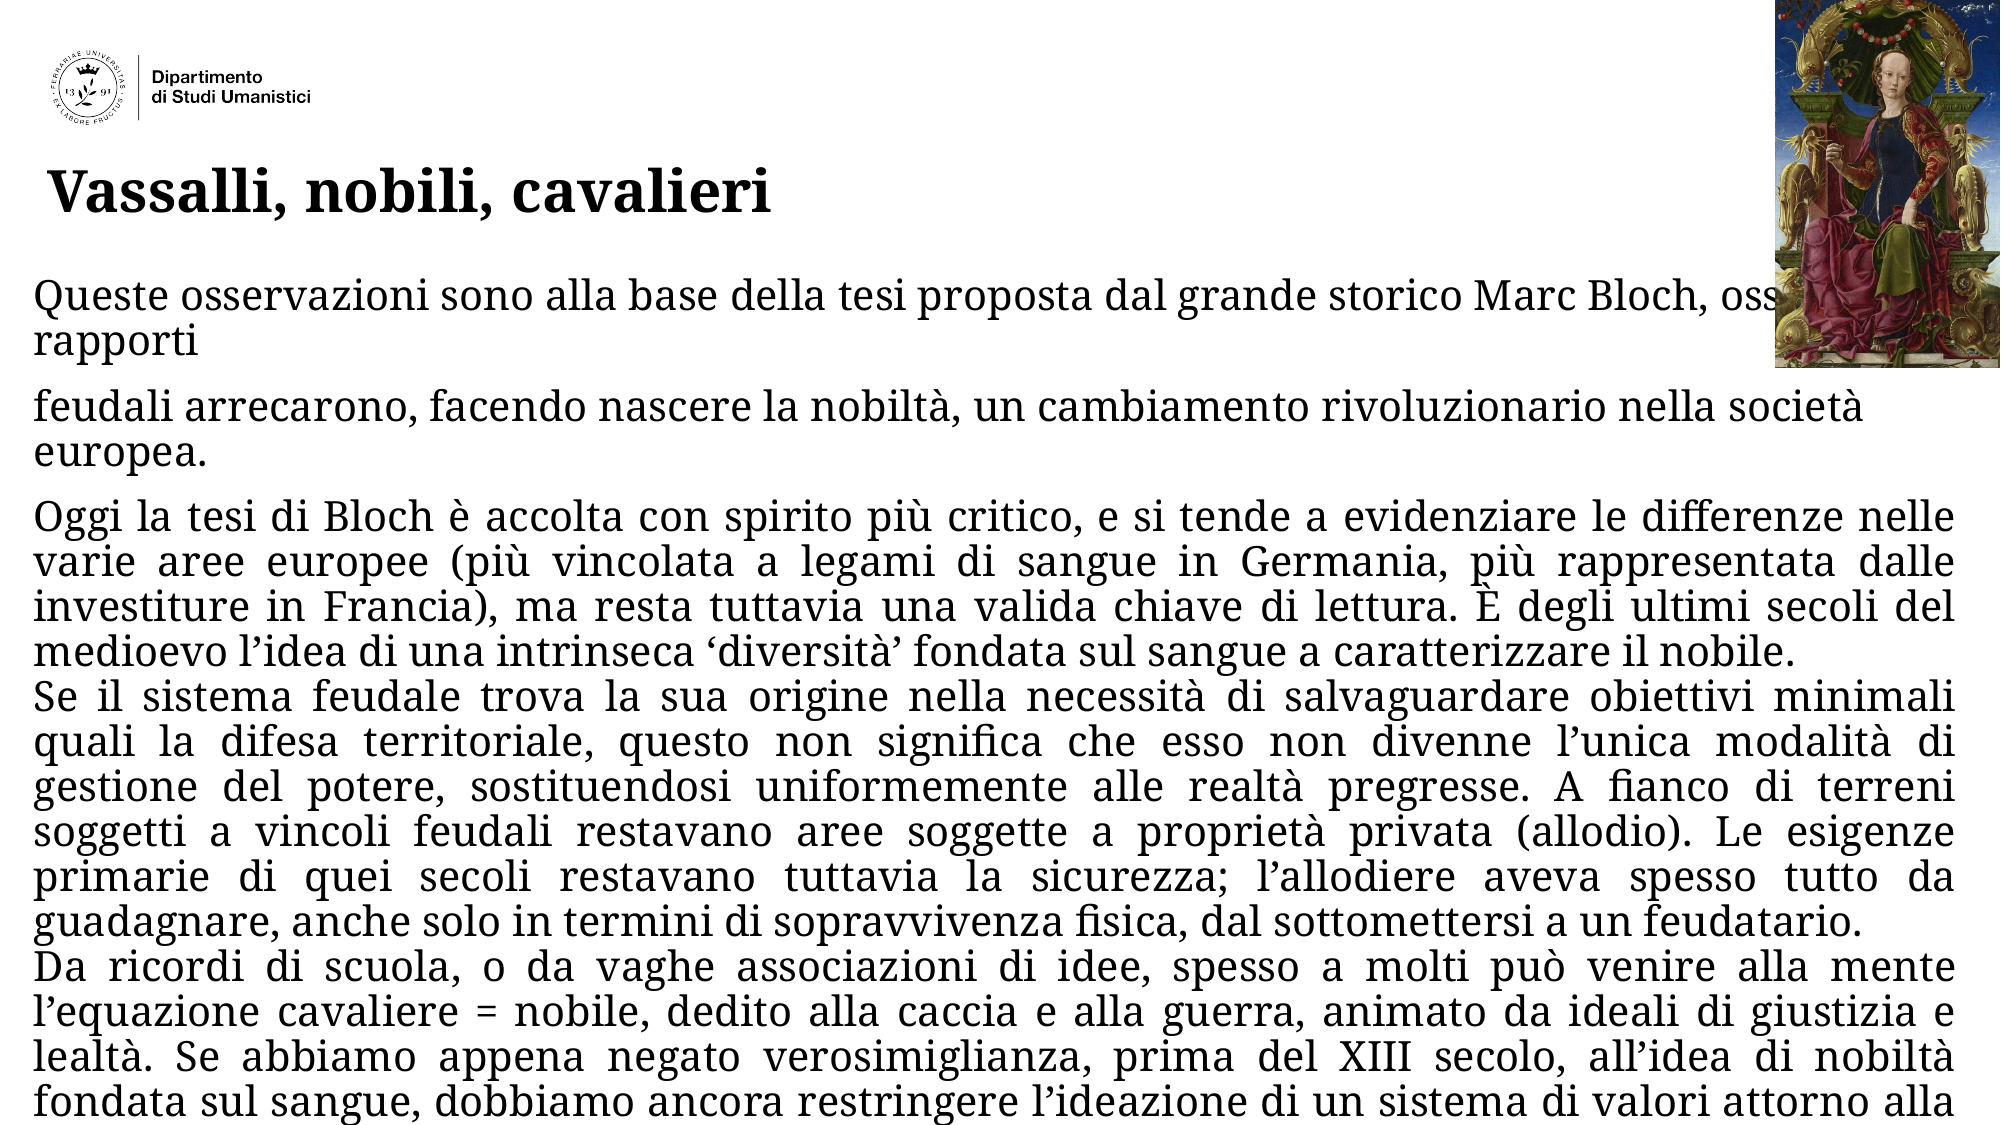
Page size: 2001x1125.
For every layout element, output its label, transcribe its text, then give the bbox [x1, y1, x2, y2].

list Queste osservazioni sono alla base della tesi proposta dal grande storico Marc Bloch, ossia che i rapporti feudali arrecarono, facendo nascere la nobiltà, un cambiamento rivoluzionario nella società europea. Oggi la tesi di Bloch è accolta con spirito più critico, e si tende a evidenziare le differenze nelle varie aree europee (più vincolata a legami di sangue in Germania, più rappresentata dalle investiture in Francia), ma resta tuttavia una valida chiave di lettura. È degli ultimi secoli del medioevo l’idea di una intrinseca ‘diversità’ fondata sul sangue a caratterizzare il nobile. Se il sistema feudale trova la sua origine nella necessità di salvaguardare obiettivi minimali quali la difesa territoriale, questo non significa che esso non divenne l’unica modalità di gestione del potere, sostituendosi uniformemente alle realtà pregresse. A fianco di terreni soggetti a vincoli feudali restavano aree soggette a proprietà privata (allodio). Le esigenze primarie di quei secoli restavano tuttavia la sicurezza; l’allodiere aveva spesso tutto da guadagnare, anche solo in termini di sopravvivenza fisica, dal sottomettersi a un feudatario. Da ricordi di scuola, o da vaghe associazioni di idee, spesso a molti può venire alla mente l’equazione cavaliere = nobile, dedito alla caccia e alla guerra, animato da ideali di giustizia e lealtà. Se abbiamo appena negato verosimiglianza, prima del XIII secolo, all’idea di nobiltà fondata sul sangue, dobbiamo ancora restringere l’ideazione di un sistema di valori attorno alla figura del cavaliere, e soprattutto l’ambito di tali valori (puramente astratto): [18, 266, 1972, 1125]
title Vassalli, nobili, cavalieri [32, 119, 1214, 266]
picture [51, 50, 310, 125]
picture [1775, 0, 2000, 368]
